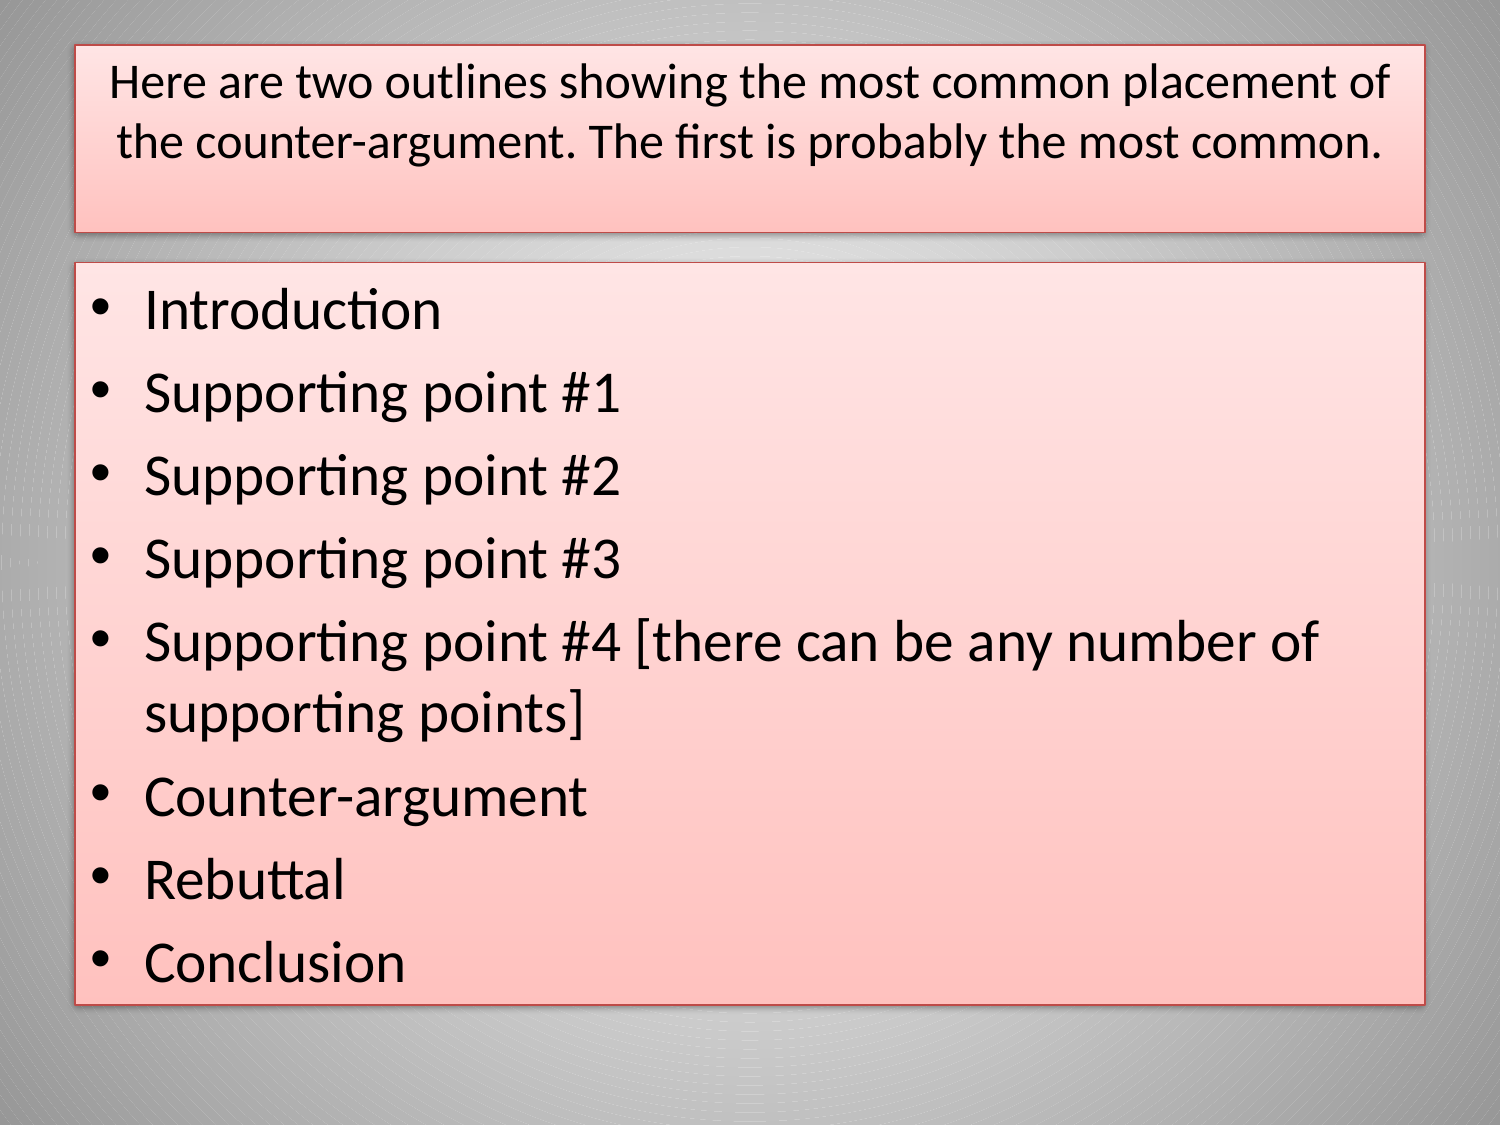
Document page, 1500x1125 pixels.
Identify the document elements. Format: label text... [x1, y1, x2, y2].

title Here are two outlines showing the most common placement of the counter-argument. The first is probably the most common. [74, 44, 1426, 233]
list Introduction Supporting point #1 Supporting point #2 Supporting point #3 Supporting point #4 [there can be any number of supporting points] Counter-argument Rebuttal Conclusion [74, 262, 1426, 1006]
